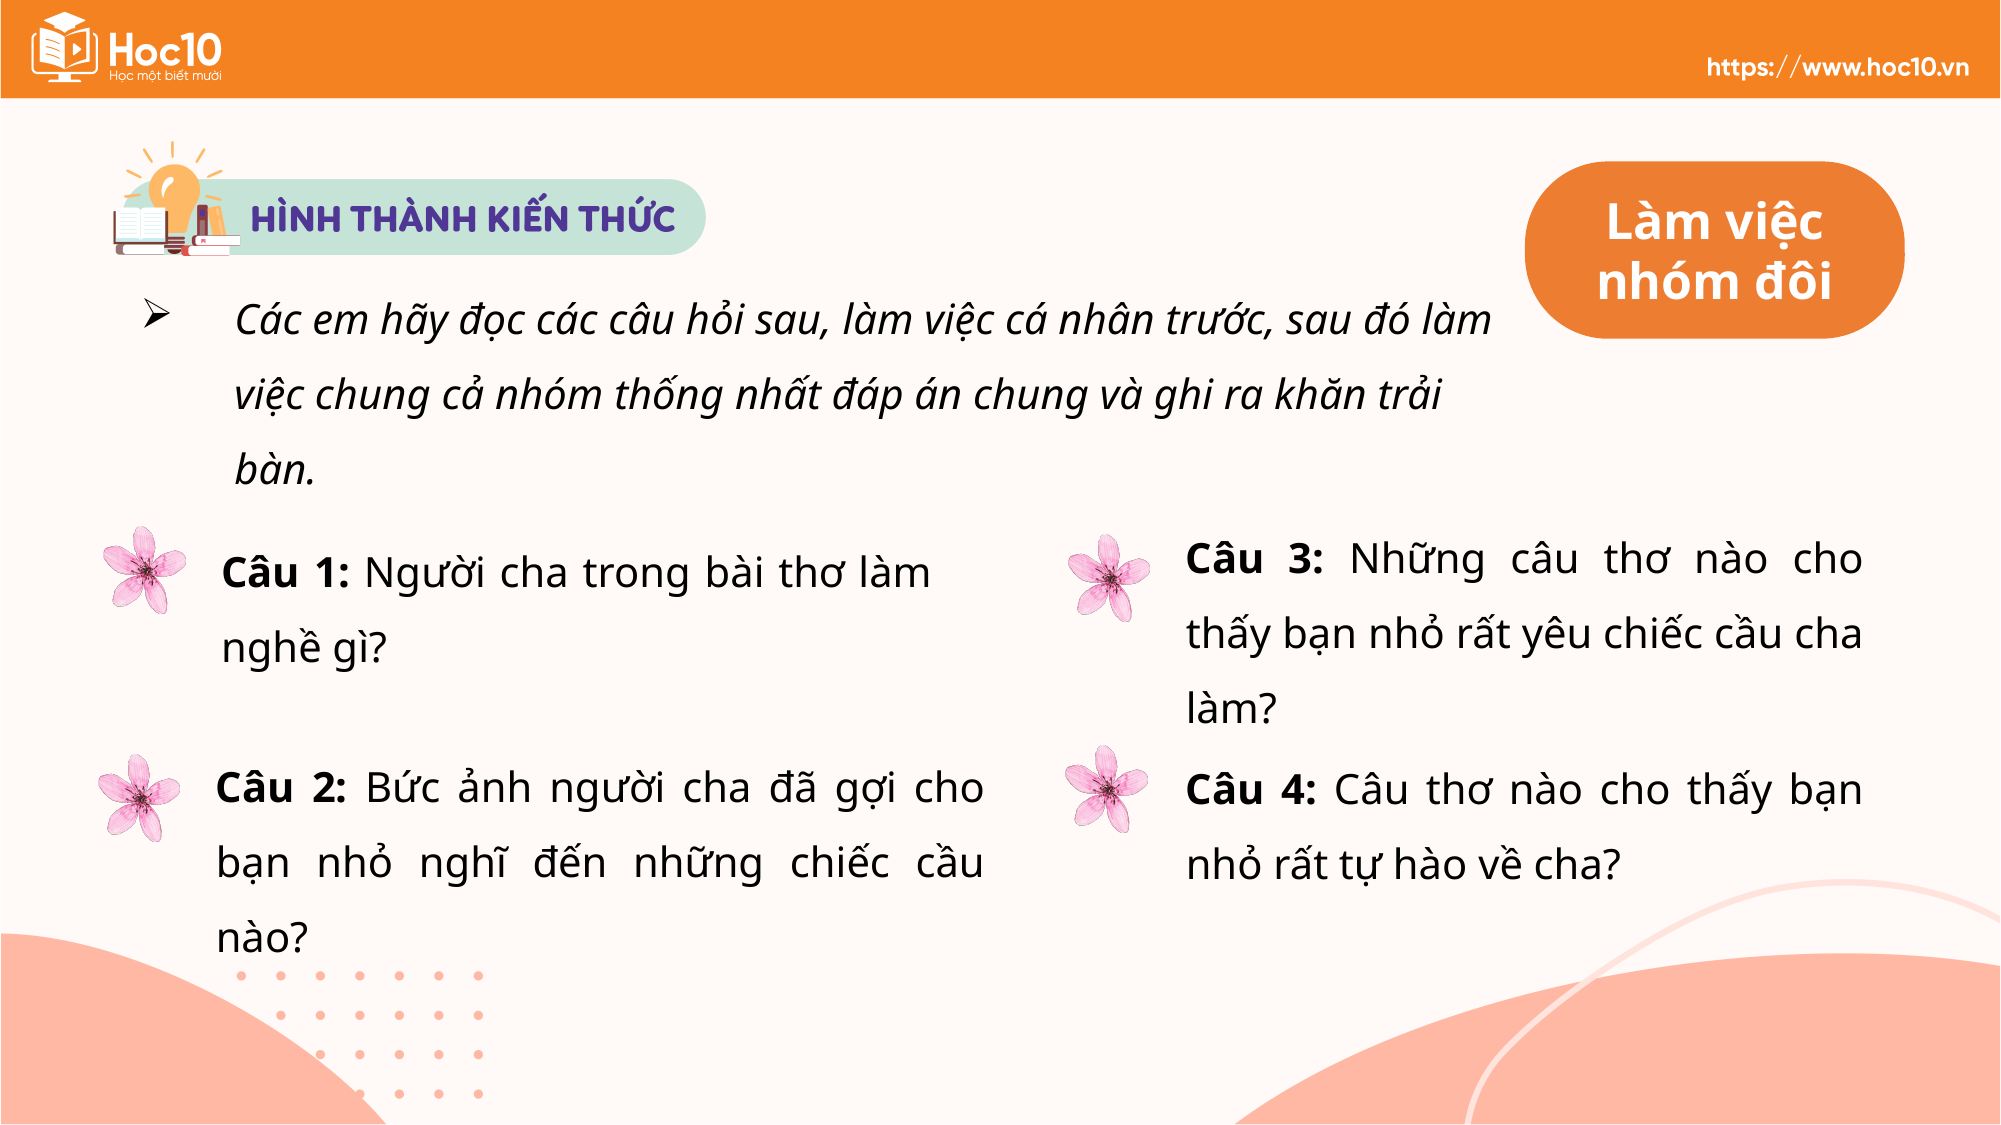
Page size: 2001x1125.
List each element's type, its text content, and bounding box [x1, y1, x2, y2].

text_box Câu 3: Những câu thơ nào cho thấy bạn nhỏ rất yêu chiếc cầu cha làm? [1171, 499, 1879, 731]
text_box Câu 1: Người cha trong bài thơ làm nghề gì? [206, 513, 947, 679]
text_box Câu 2: Bức ảnh người cha đã gợi cho bạn nhỏ nghĩ đến những chiếc cầu nào? [201, 728, 1000, 969]
text_box Làm việc nhóm đôi [1523, 160, 1906, 340]
text_box Câu 4: Câu thơ nào cho thấy bạn nhỏ rất tự hào về cha? [1171, 731, 1879, 896]
text_box Các em hãy đọc các câu hỏi sau, làm việc cá nhân trước, sau đó làm việc chung cả nhóm thống nhất đáp án chung và ghi ra khăn trải bàn. [125, 260, 1525, 501]
picture [0, 0, 2001, 1125]
